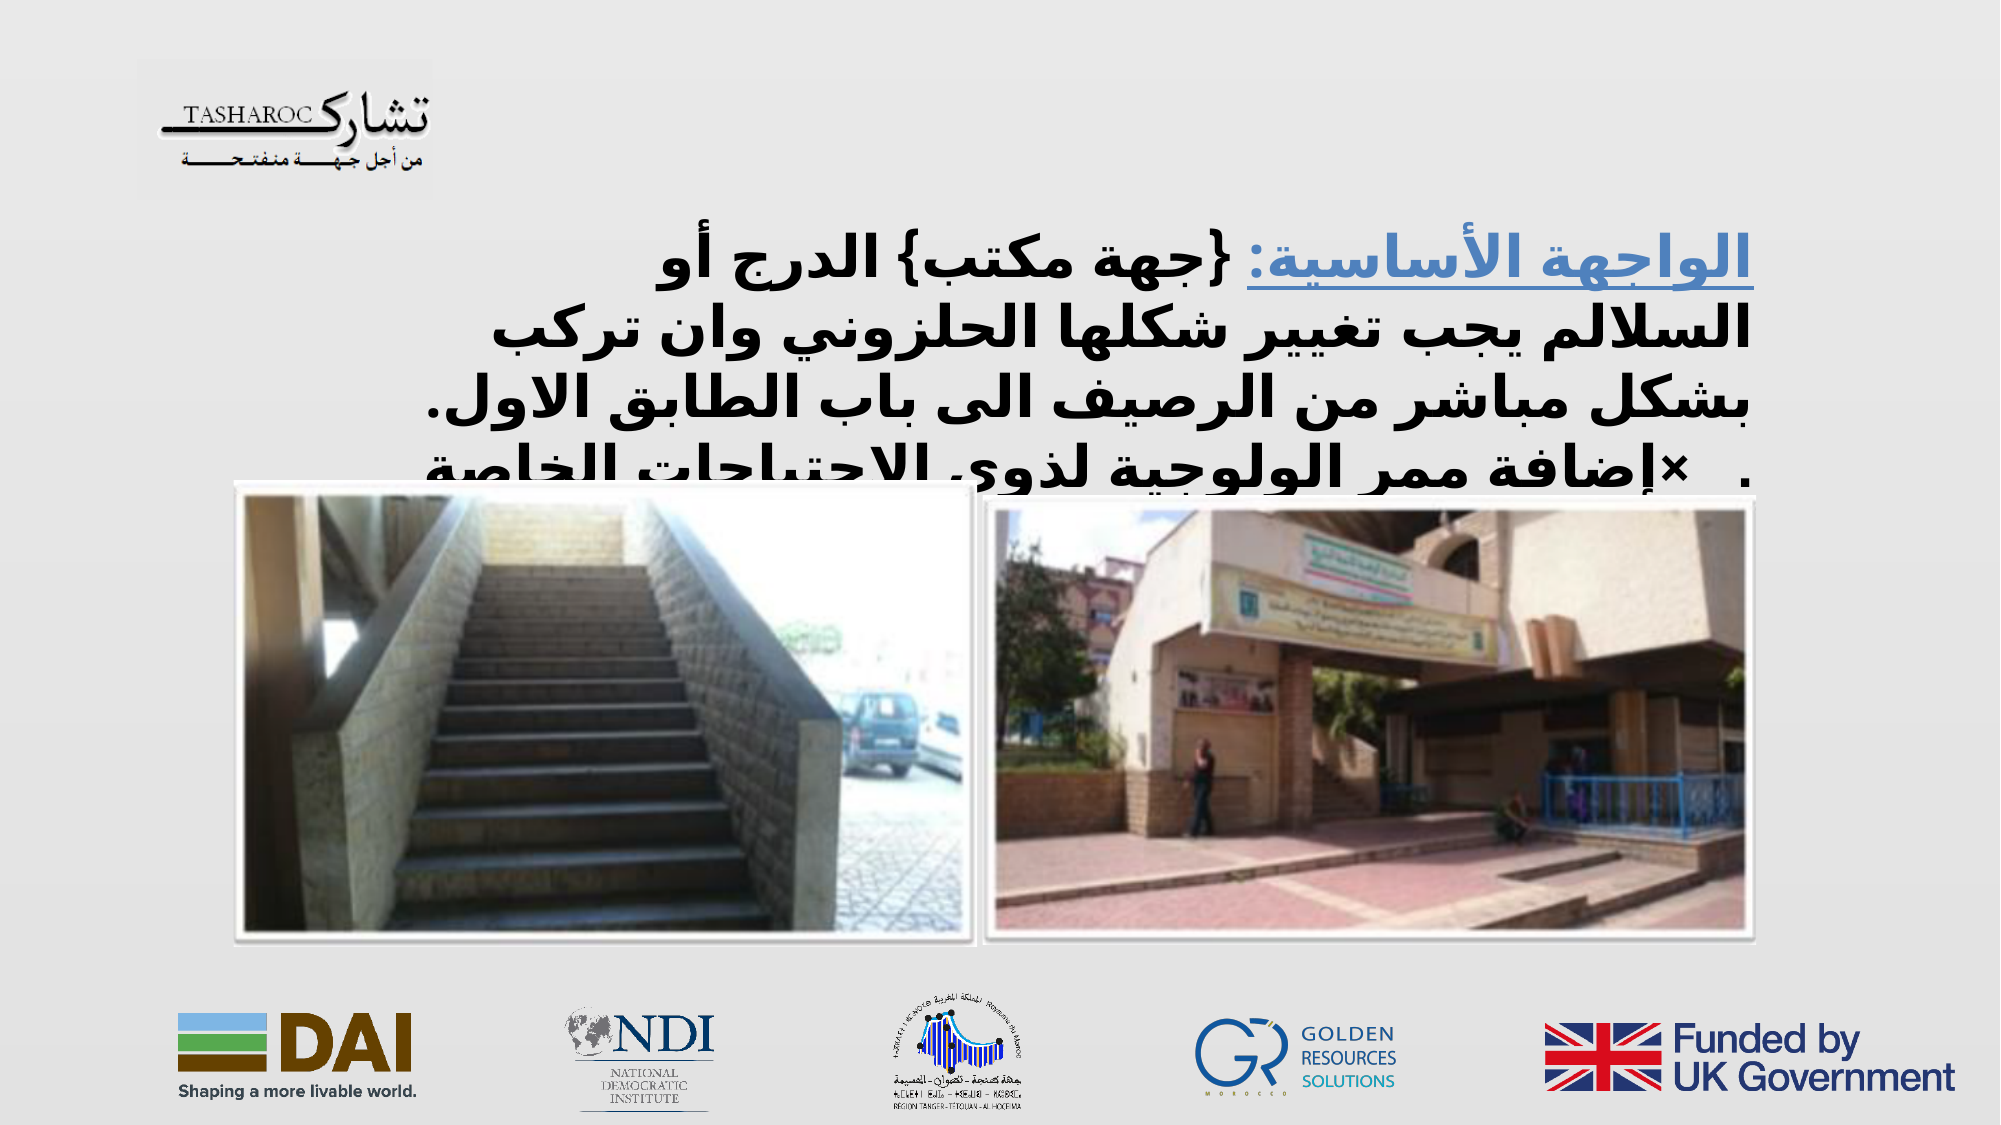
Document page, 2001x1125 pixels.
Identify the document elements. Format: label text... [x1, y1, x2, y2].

picture [564, 1007, 714, 1112]
picture [1545, 1023, 1955, 1091]
picture [137, 59, 433, 200]
picture [233, 480, 978, 947]
picture [1193, 1015, 1397, 1098]
picture [982, 495, 1757, 945]
picture [882, 976, 1032, 1125]
picture [178, 1013, 416, 1100]
text_box الواجهة الأساسية: {جهة مكتب} الدرج أو السلالم يجب تغيير شكلها الحلزوني وان تركب بشكل مباشر من الرصيف الى باب الطابق الاول. ×إضافة ممر الولوجية لذوي الاحتياجات الخاصة. [386, 212, 1769, 507]
